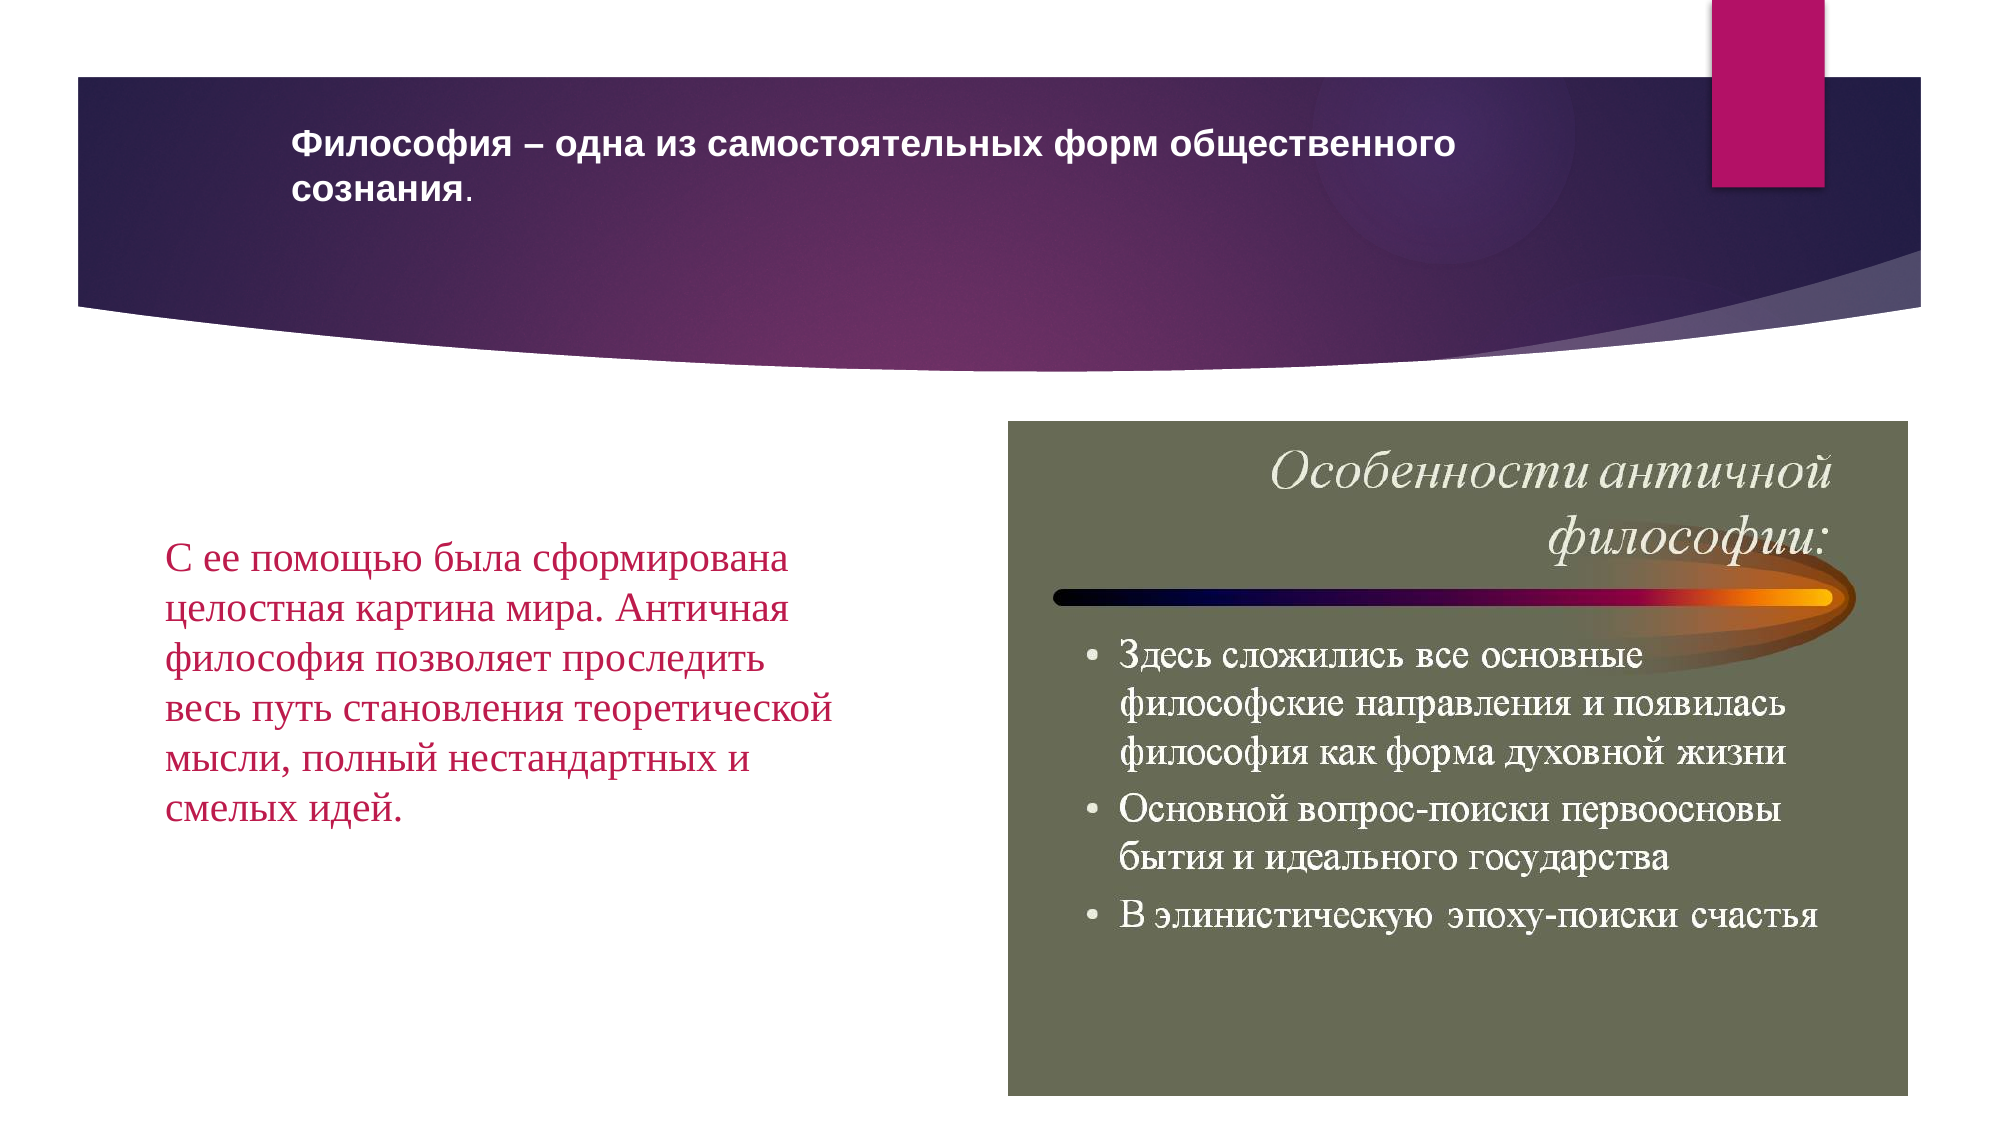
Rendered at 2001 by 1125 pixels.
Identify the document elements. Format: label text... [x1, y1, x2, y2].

text_box Философия – одна из самостоятельных форм общественного сознания. [276, 111, 1543, 217]
title С ее помощью была сформирована целостная картина мира. Античная философия позволяет проследить весь путь становления теоретической мысли, полный нестандартных и смелых идей. [150, 309, 858, 1050]
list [1008, 421, 1908, 1096]
